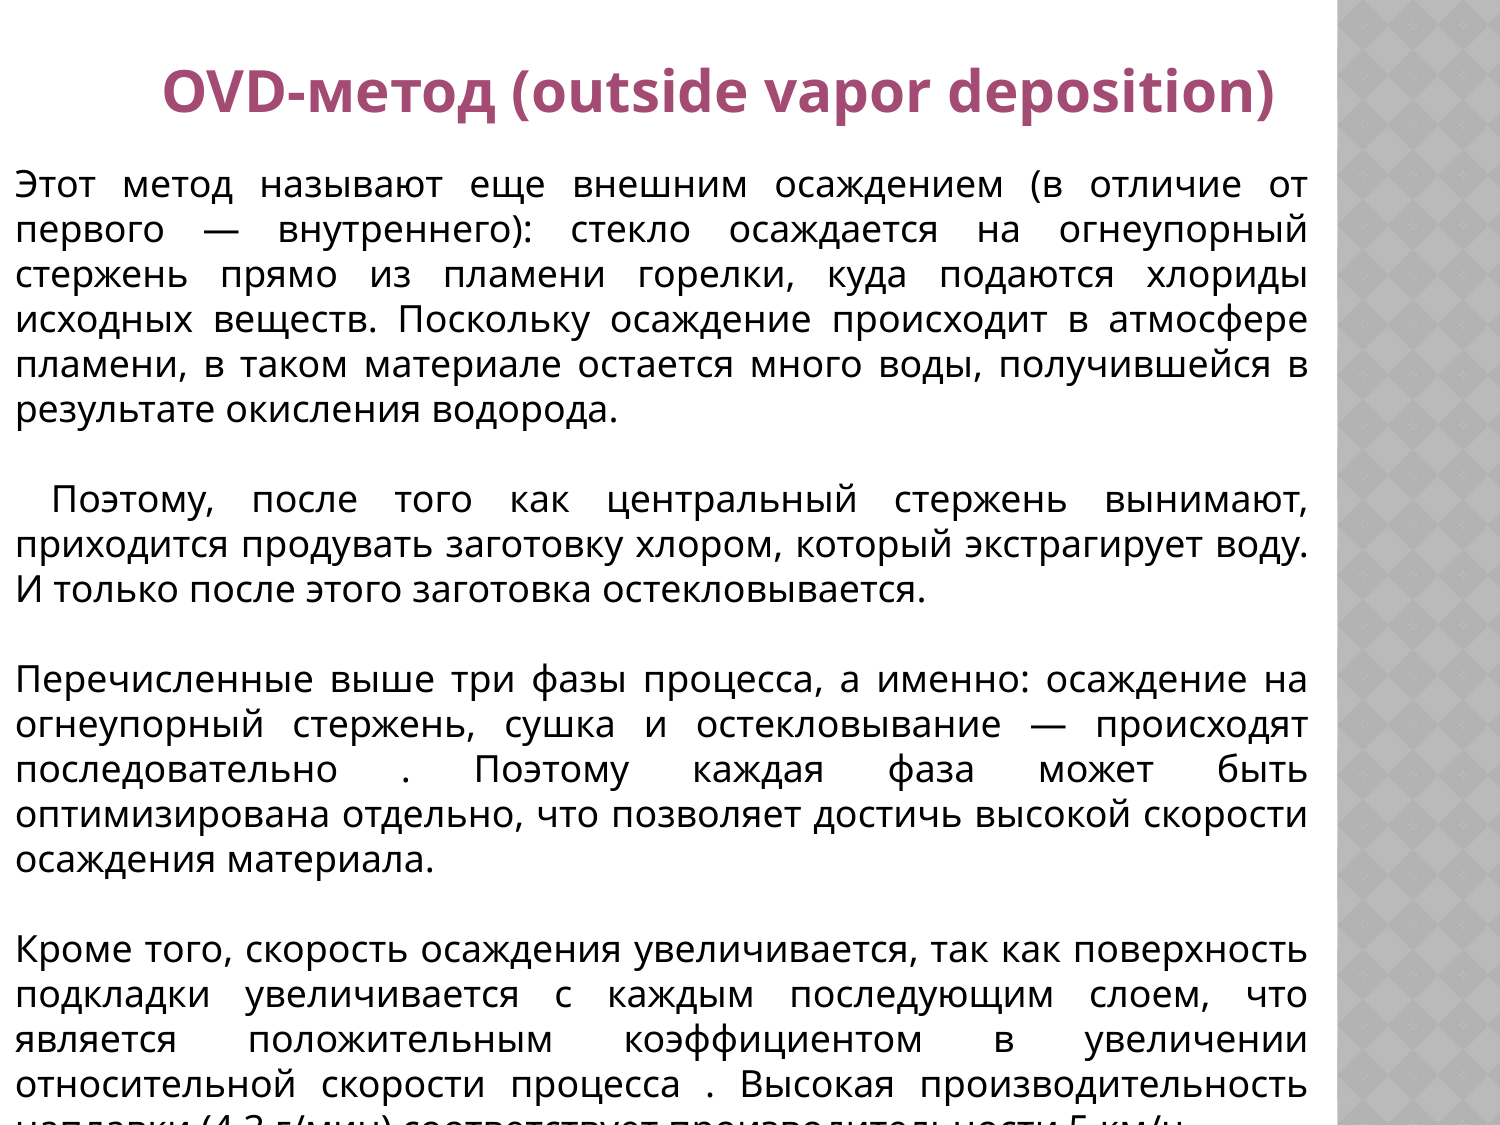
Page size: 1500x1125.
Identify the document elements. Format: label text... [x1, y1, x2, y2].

text_box OVD-метод (outside vapor deposition) [146, 46, 1290, 132]
text_box Этот метод называют еще внешним осаждением (в отличие от первого — внутреннего): стекло осаждается на огнеупорный стержень прямо из пламени горелки, куда подаются хлориды исходных веществ. Поскольку осаждение происходит в атмосфере пламени, в таком материале остается много воды, получившейся в результате окисления водорода. Поэтому, после того как центральный стержень вынимают, приходится продувать заготовку хлором, который экстрагирует воду. И только после этого заготовка остекловывается. Перечисленные выше три фазы процесса, а именно: осаждение на огнеупорный стержень, сушка и остекловывание — происходят последовательно . Поэтому каждая фаза может быть оптимизирована отдельно, что позволяет достичь высокой скорости осаждения материала. Кроме того, скорость осаждения увеличивается, так как поверхность подкладки увеличивается с каждым последующим слоем, что является положительным коэффициентом в увеличении относительной скорости процесса . Высокая производительность наплавки (4,3 г/мин) соответствует производительности 5 км/ч. [0, 152, 1325, 1125]
